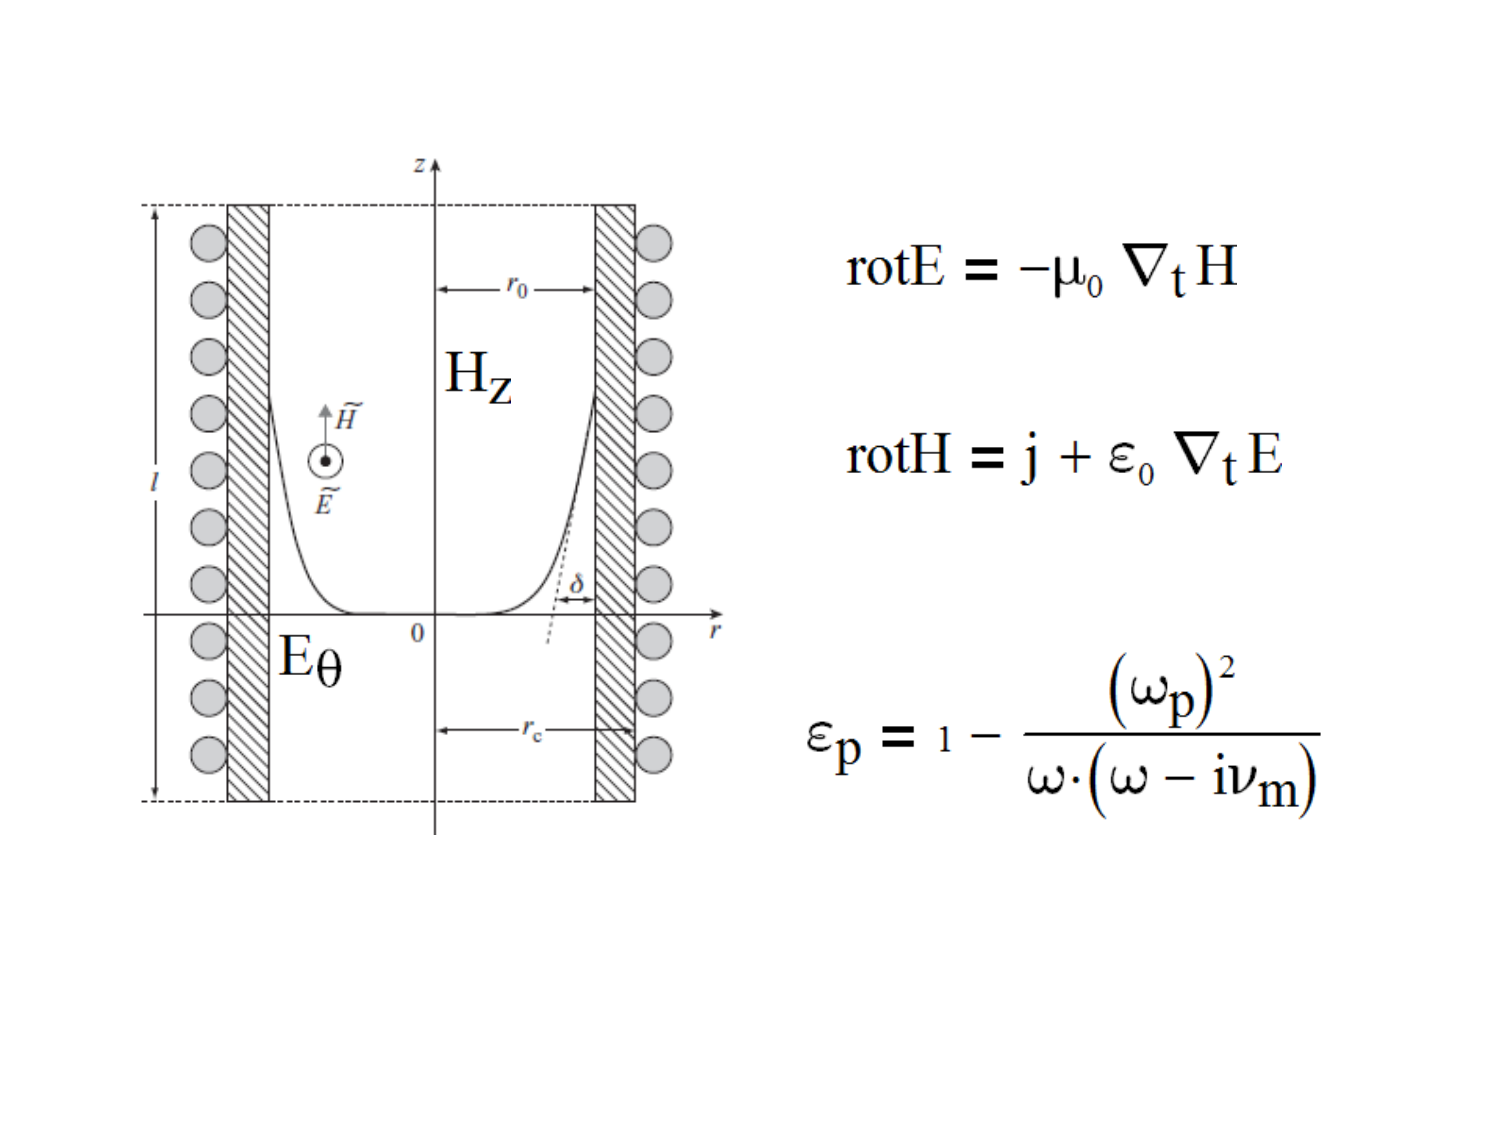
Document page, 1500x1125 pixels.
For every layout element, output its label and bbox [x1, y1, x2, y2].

picture [76, 148, 742, 835]
picture [844, 231, 1237, 312]
picture [802, 648, 1324, 821]
picture [844, 419, 1283, 500]
